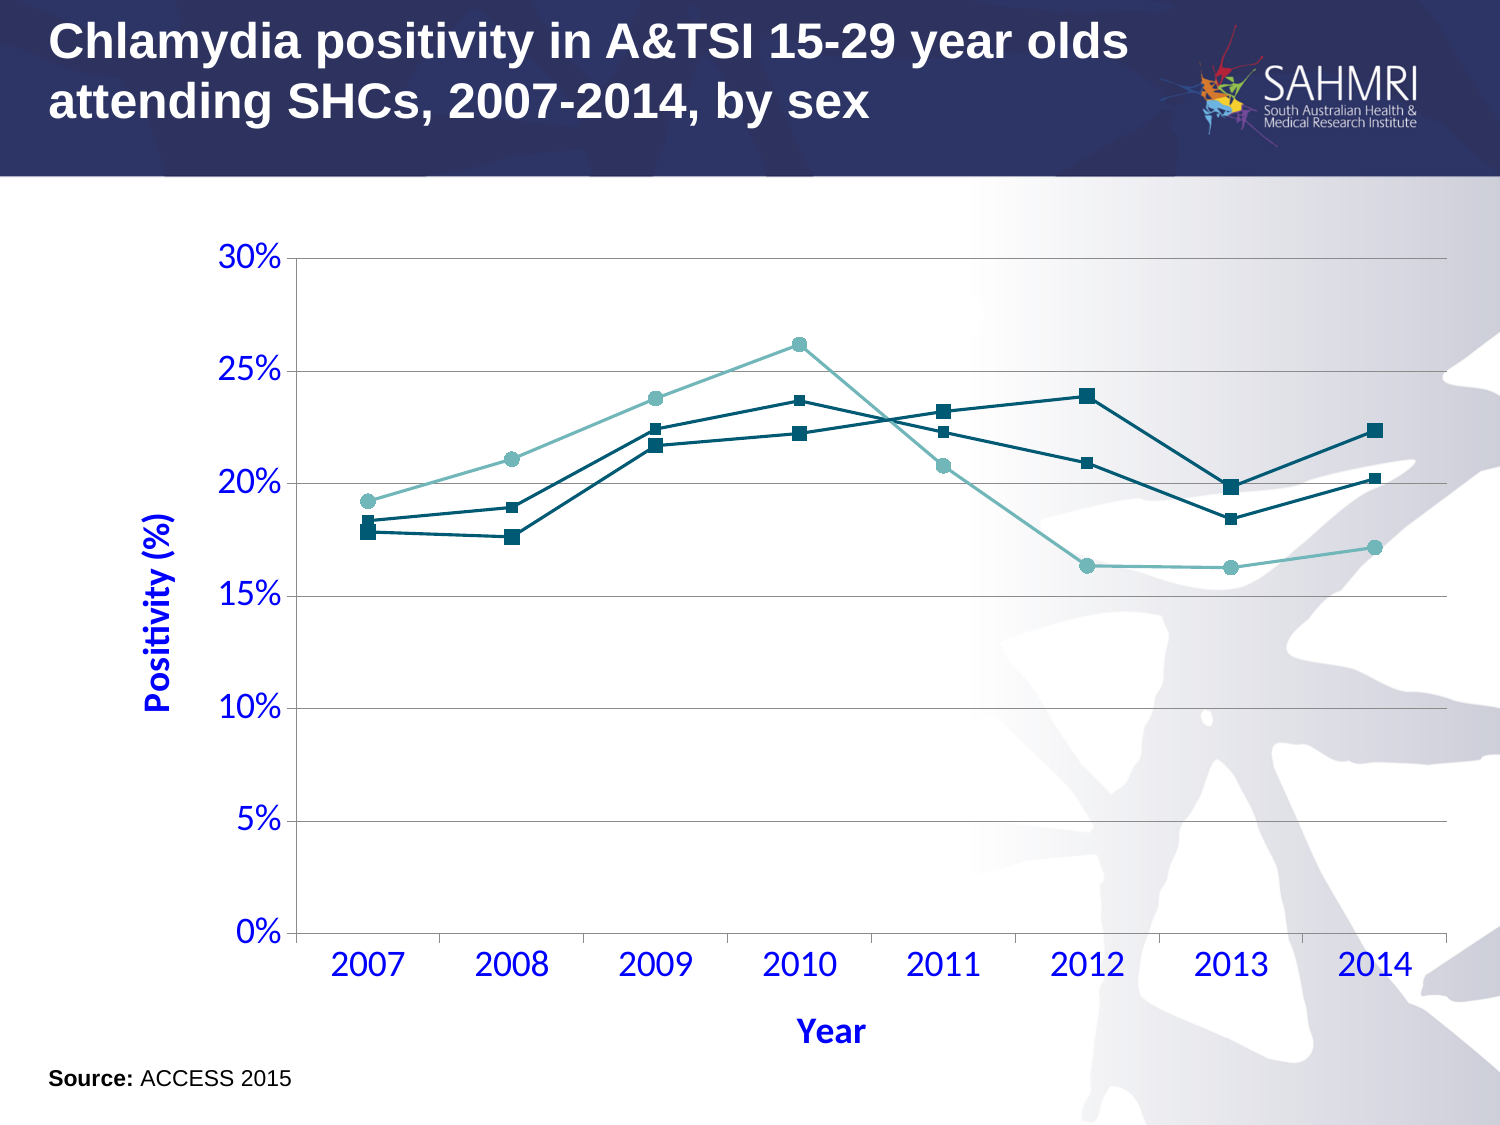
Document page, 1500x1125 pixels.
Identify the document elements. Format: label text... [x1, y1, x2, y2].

text_box Chlamydia positivity in A&TSI 15-29 year olds attending SHCs, 2007-2014, by sex [33, 0, 1500, 181]
chart [103, 222, 1475, 1089]
picture [0, 0, 1500, 1125]
text_box Source: ACCESS 2015 [33, 1056, 1500, 1099]
